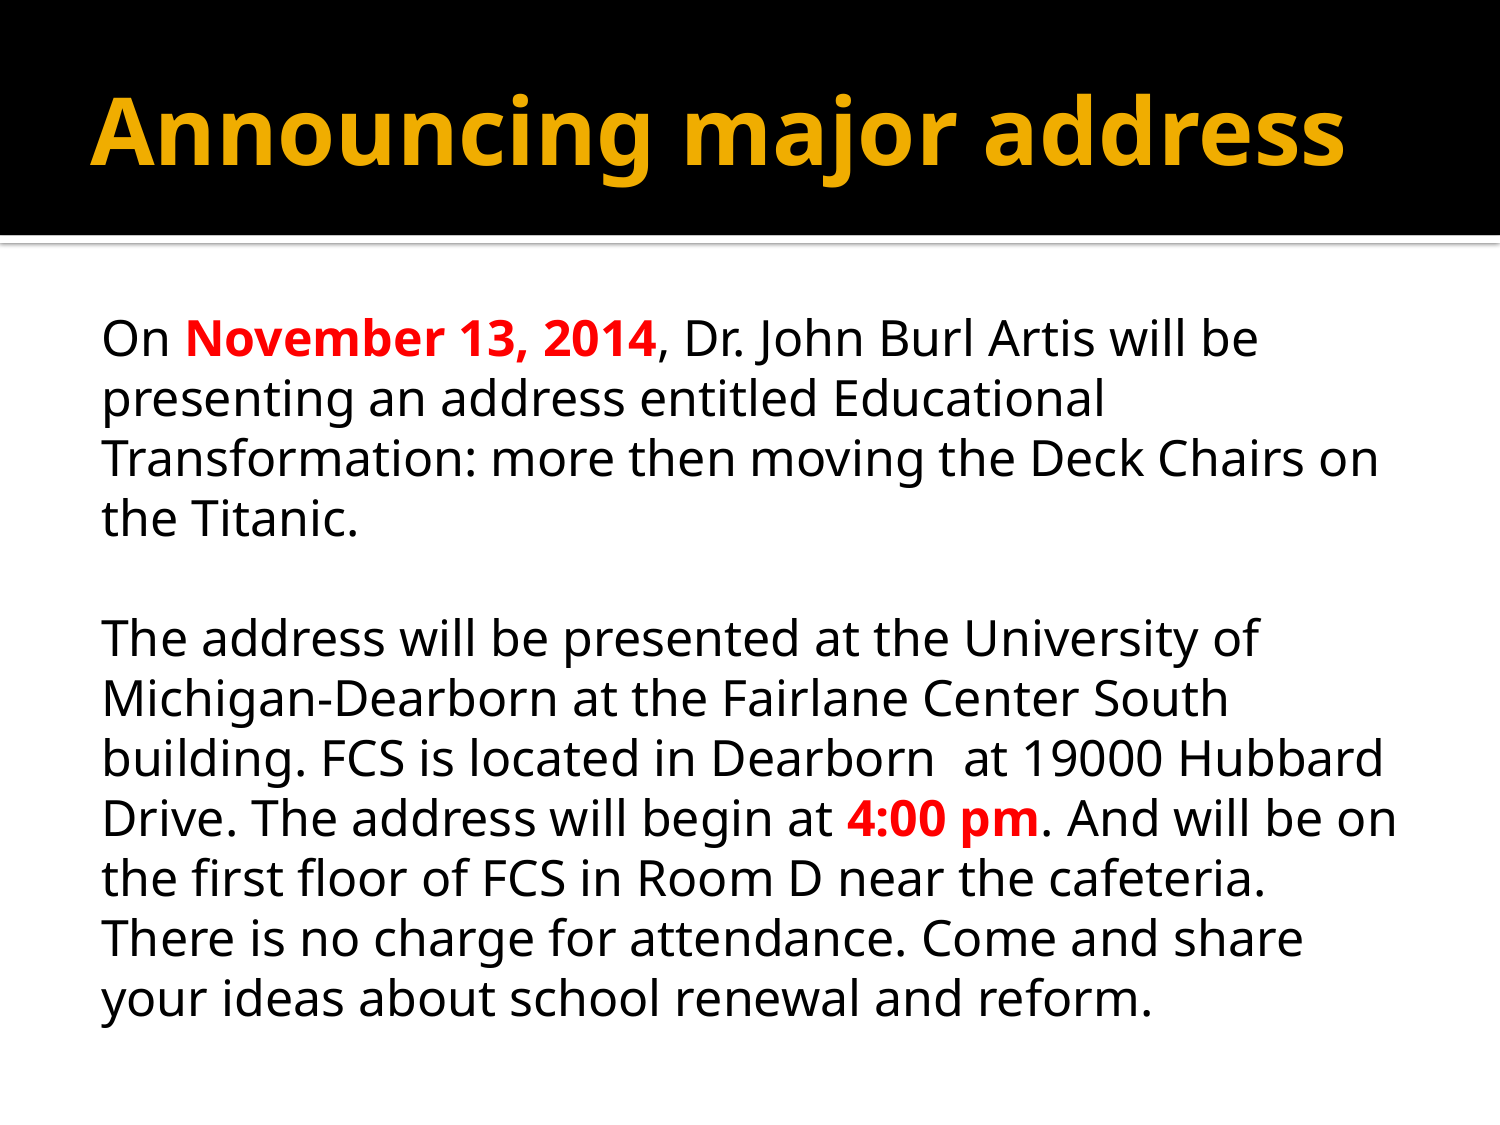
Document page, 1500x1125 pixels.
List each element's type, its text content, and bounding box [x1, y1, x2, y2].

title Announcing major address [75, 25, 1425, 231]
list On November 13, 2014, Dr. John Burl Artis will be presenting an address entitled Educational Transformation: more then moving the Deck Chairs on the Titanic. The address will be presented at the University of Michigan-Dearborn at the Fairlane Center South building. FCS is located in Dearborn at 19000 Hubbard Drive. The address will begin at 4:00 pm. And will be on the first floor of FCS in Room D near the cafeteria. There is no charge for attendance. Come and share your ideas about school renewal and reform. [74, 290, 1426, 1051]
